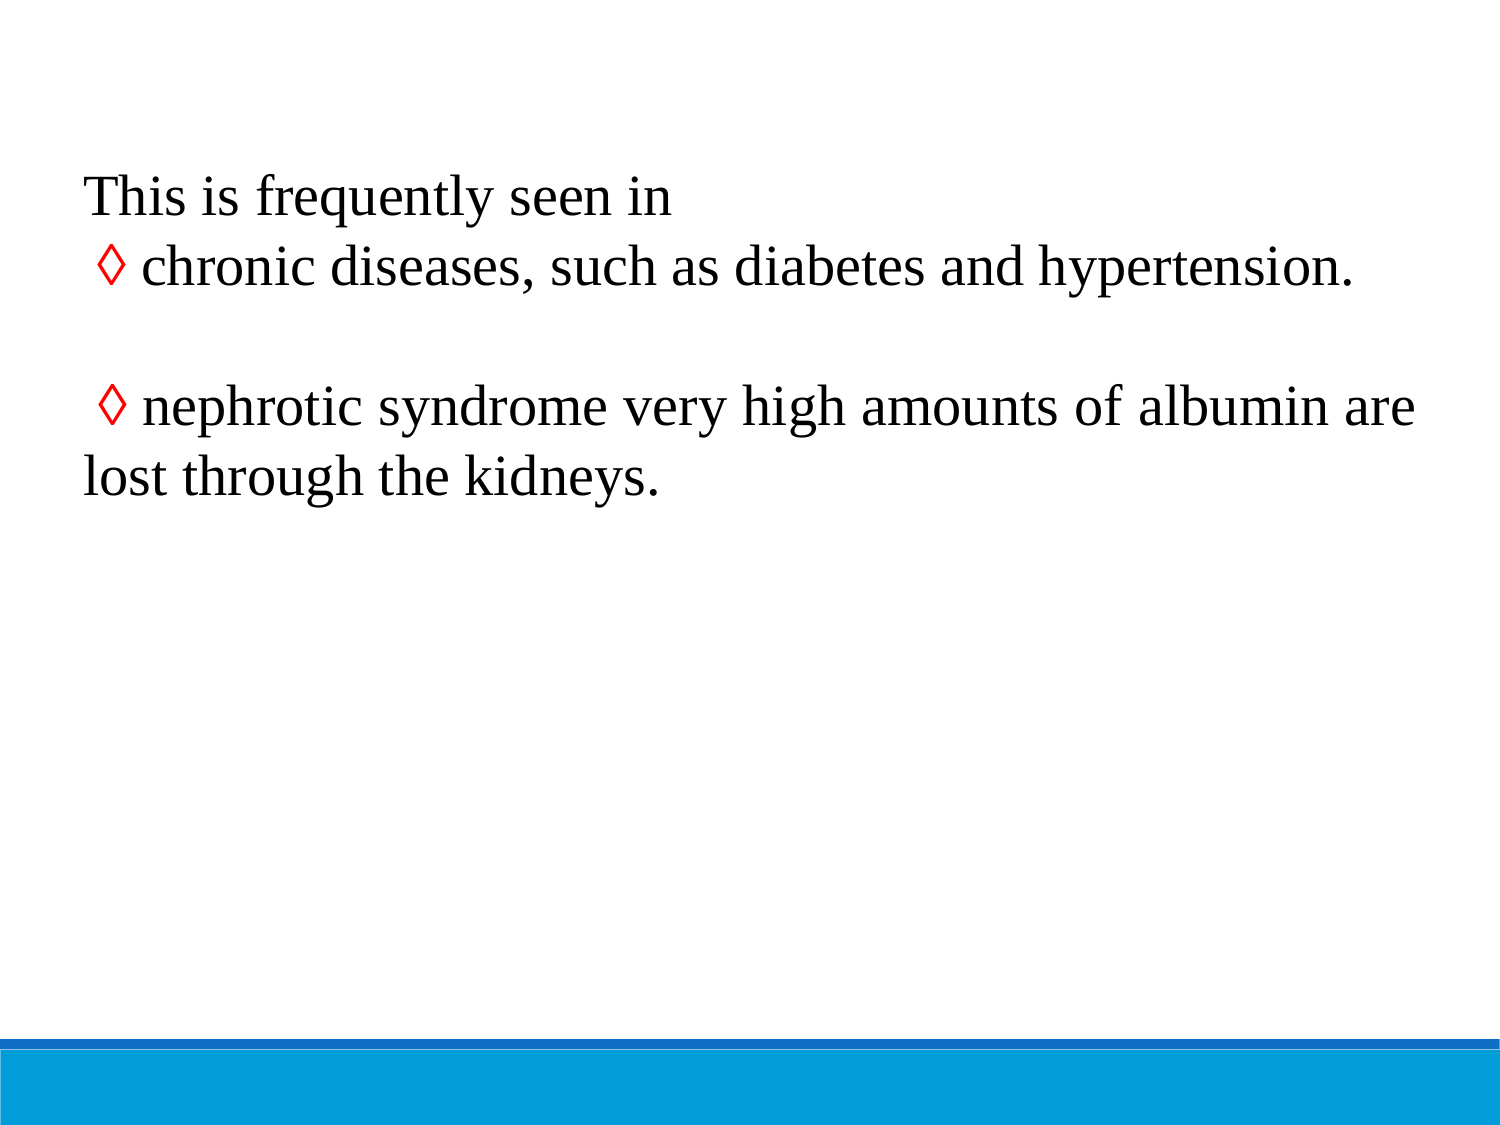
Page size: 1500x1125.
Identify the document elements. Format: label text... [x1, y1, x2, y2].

text_box This is frequently seen in ◊ chronic diseases, such as diabetes and hypertension. ◊ nephrotic syndrome very high amounts of albumin are lost through the kidneys. [68, 149, 1432, 515]
